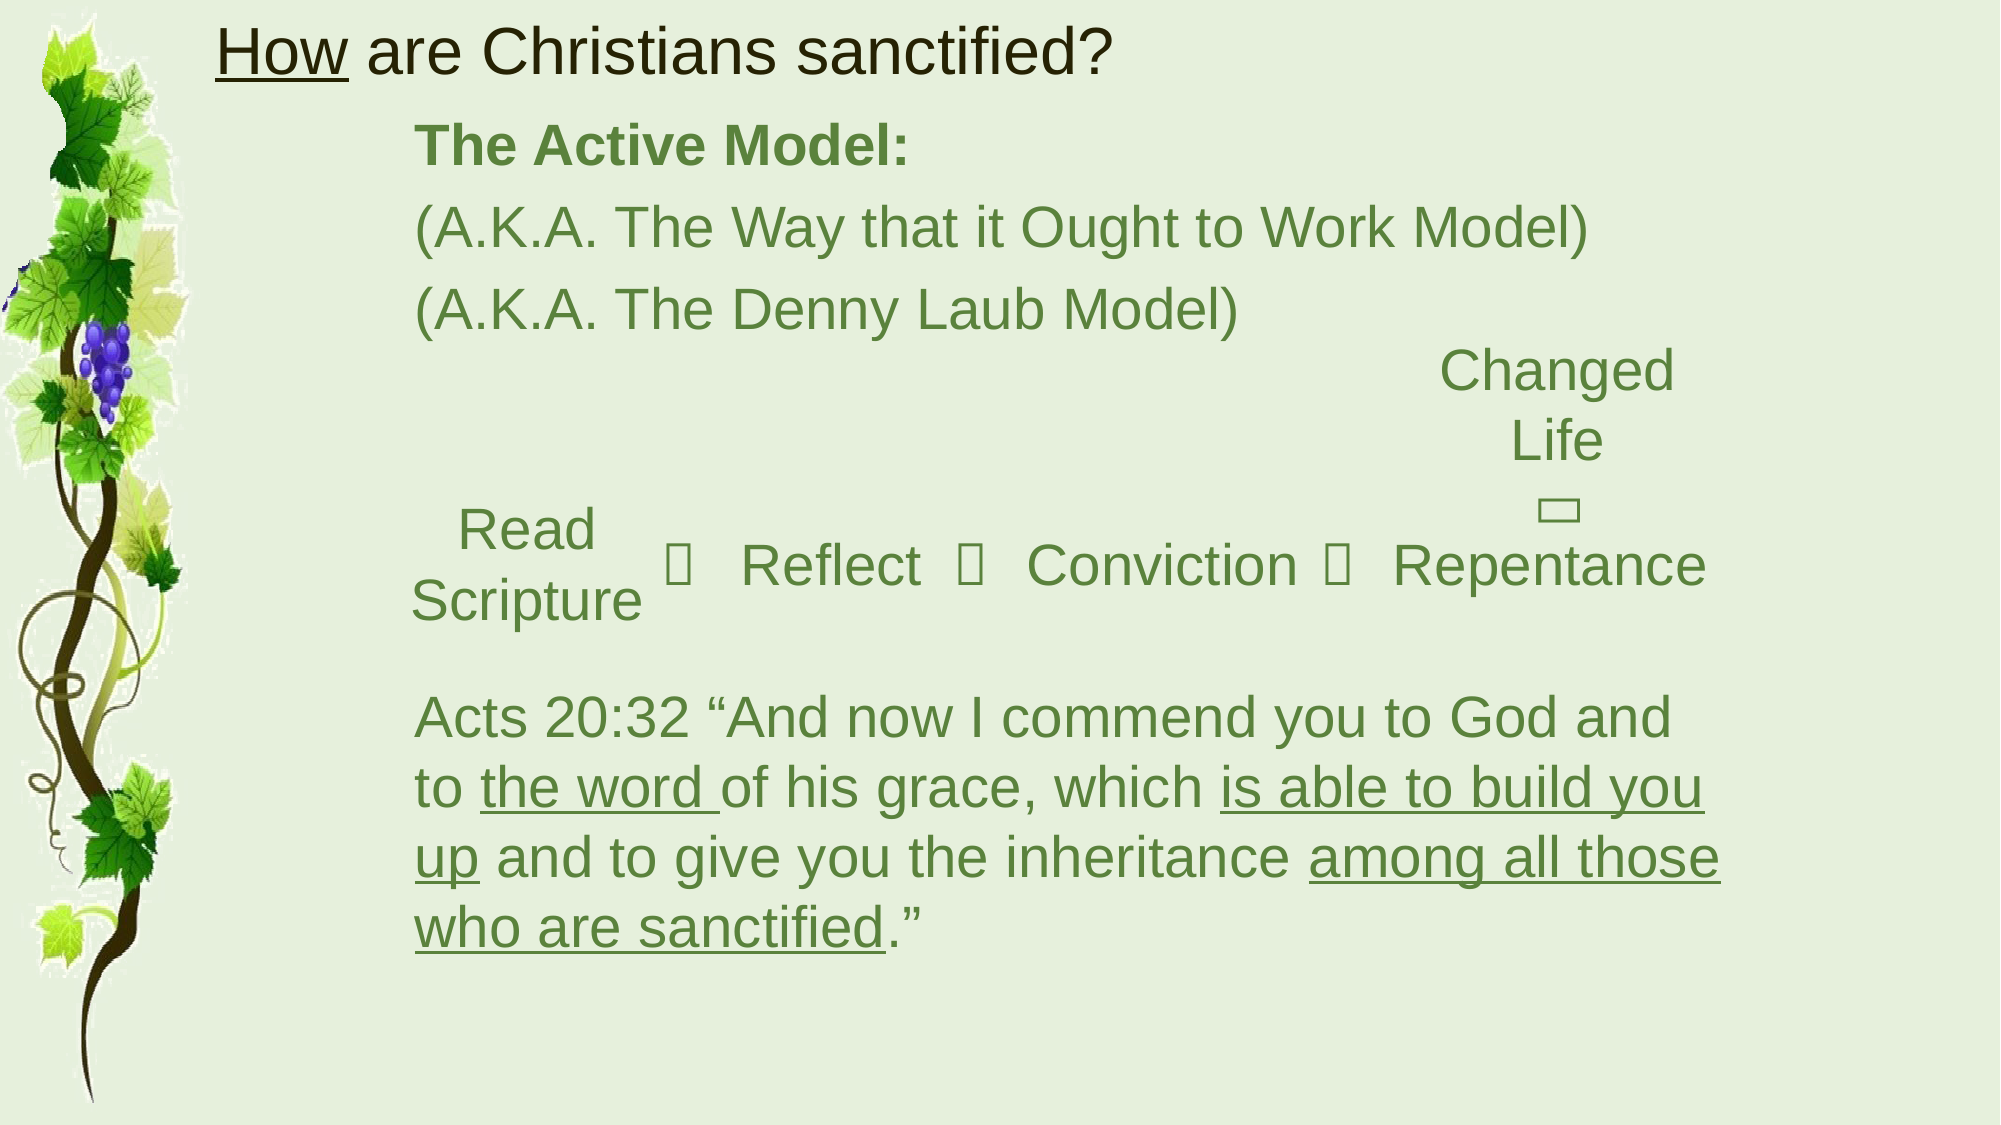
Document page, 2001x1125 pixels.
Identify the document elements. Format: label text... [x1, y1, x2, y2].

list The Active Model: (A.K.A. The Way that it Ought to Work Model) (A.K.A. The Denny Laub Model) Acts 20:32 “And now I commend you to God and to the word of his grace, which is able to build you up and to give you the inheritance among all those who are sanctified.” [399, 113, 1751, 1125]
title How are Christians sanctified? [199, 0, 2000, 113]
text_box Read Scripture [394, 484, 661, 639]
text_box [938, 519, 1319, 606]
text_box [646, 519, 936, 606]
picture [0, 0, 200, 1125]
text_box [1319, 519, 1733, 606]
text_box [1407, 324, 1709, 517]
